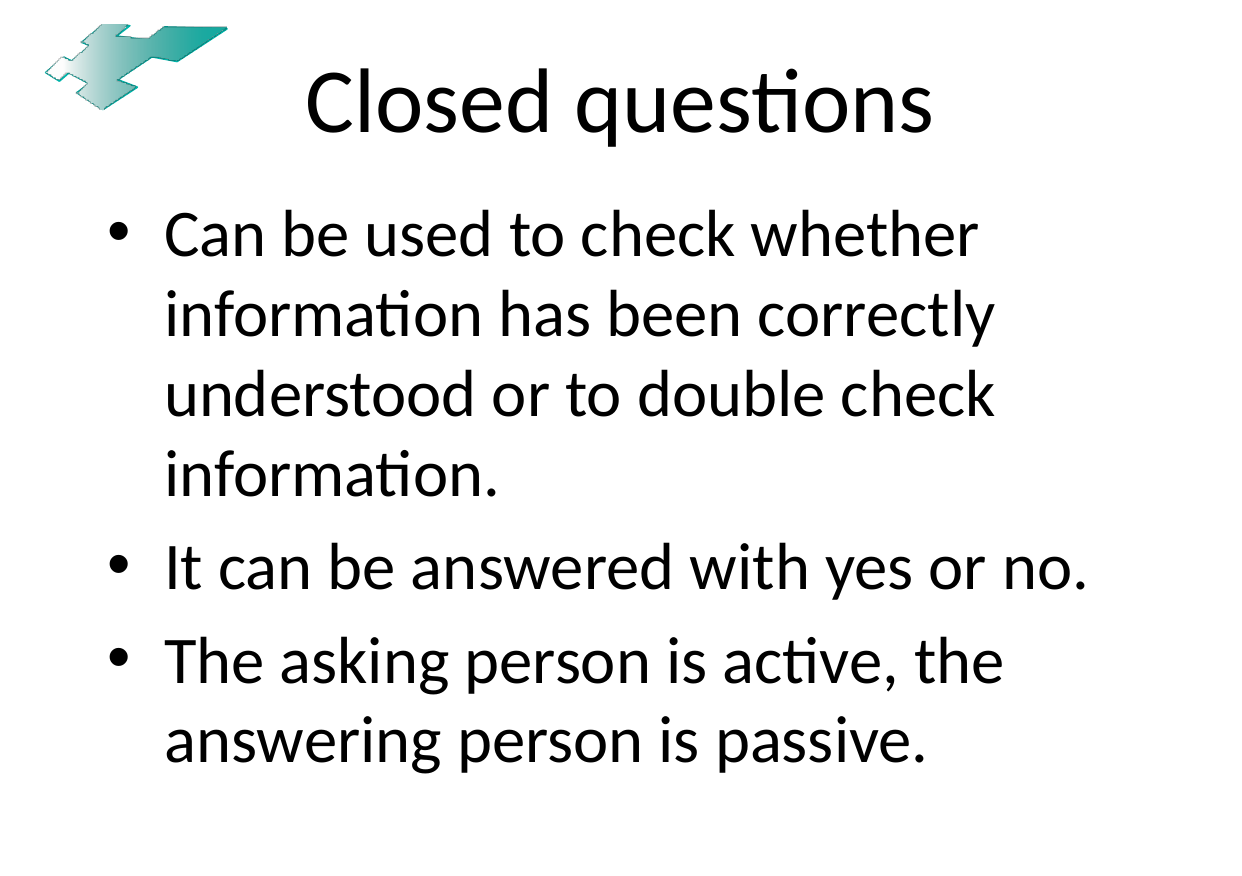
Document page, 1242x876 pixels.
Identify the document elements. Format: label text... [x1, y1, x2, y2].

title Closed questions [62, 35, 1180, 181]
list Can be used to check whether information has been correctly understood or to double check information. It can be answered with yes or no. The asking person is active, the answering person is passive. [95, 183, 1146, 712]
picture [45, 24, 227, 110]
